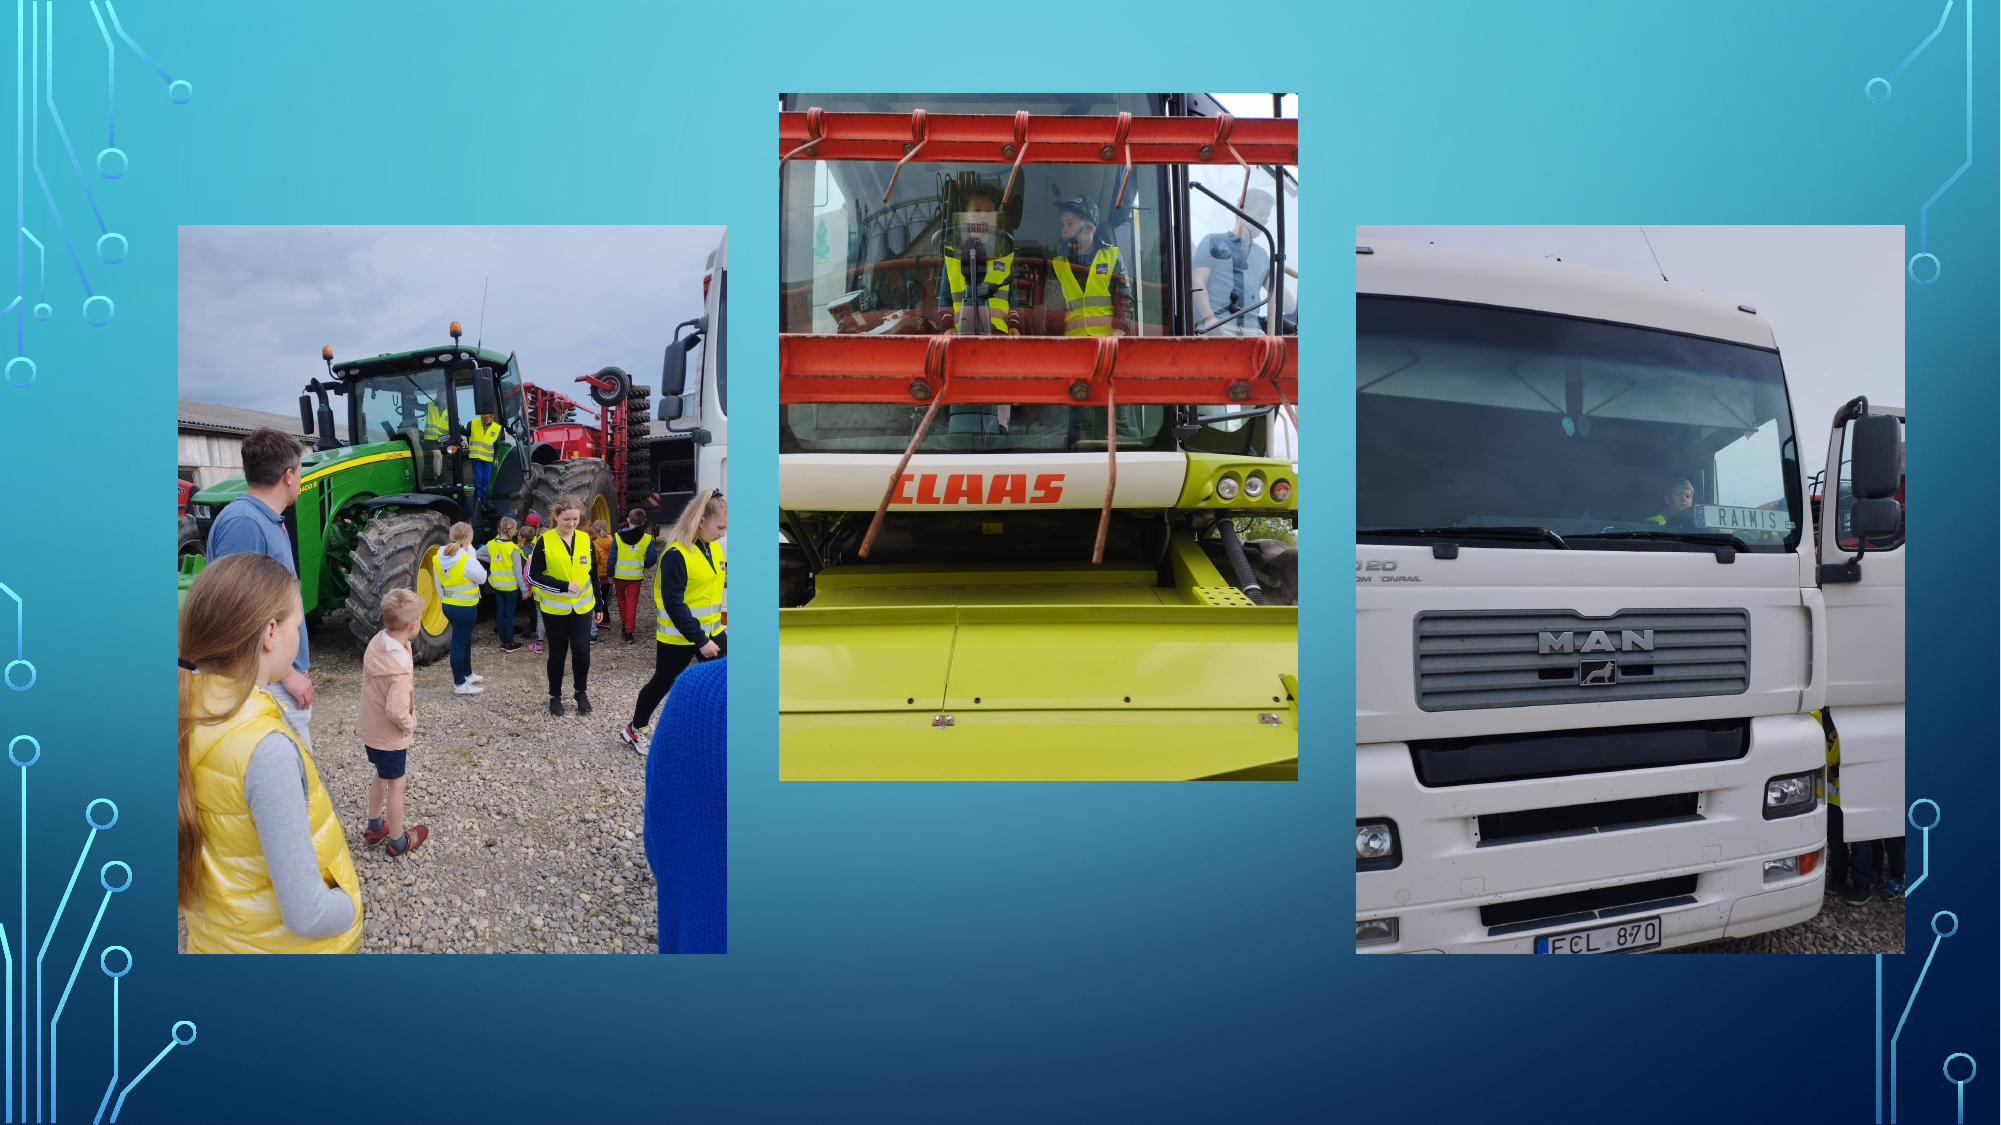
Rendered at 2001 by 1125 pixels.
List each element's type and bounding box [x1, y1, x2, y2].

picture [1355, 225, 1905, 955]
list [779, 92, 1298, 782]
list [178, 225, 727, 955]
